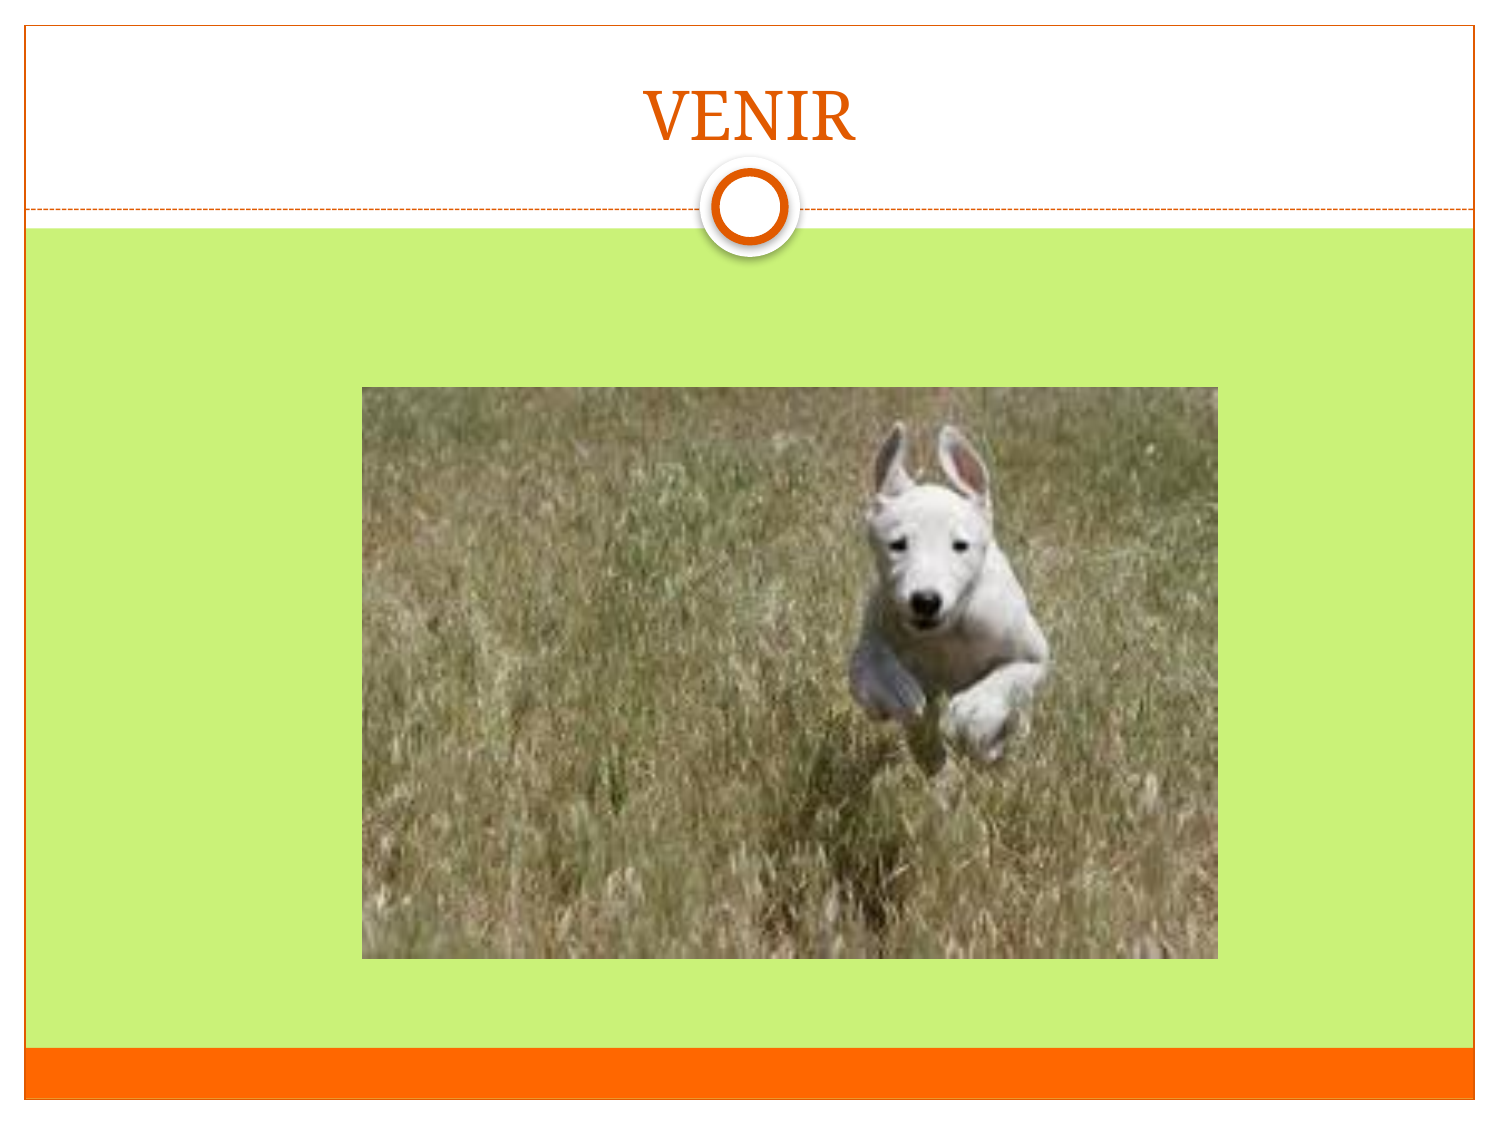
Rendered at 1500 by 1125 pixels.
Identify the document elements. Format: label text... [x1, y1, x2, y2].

picture [362, 387, 1218, 959]
title VENIR [49, 37, 1450, 162]
